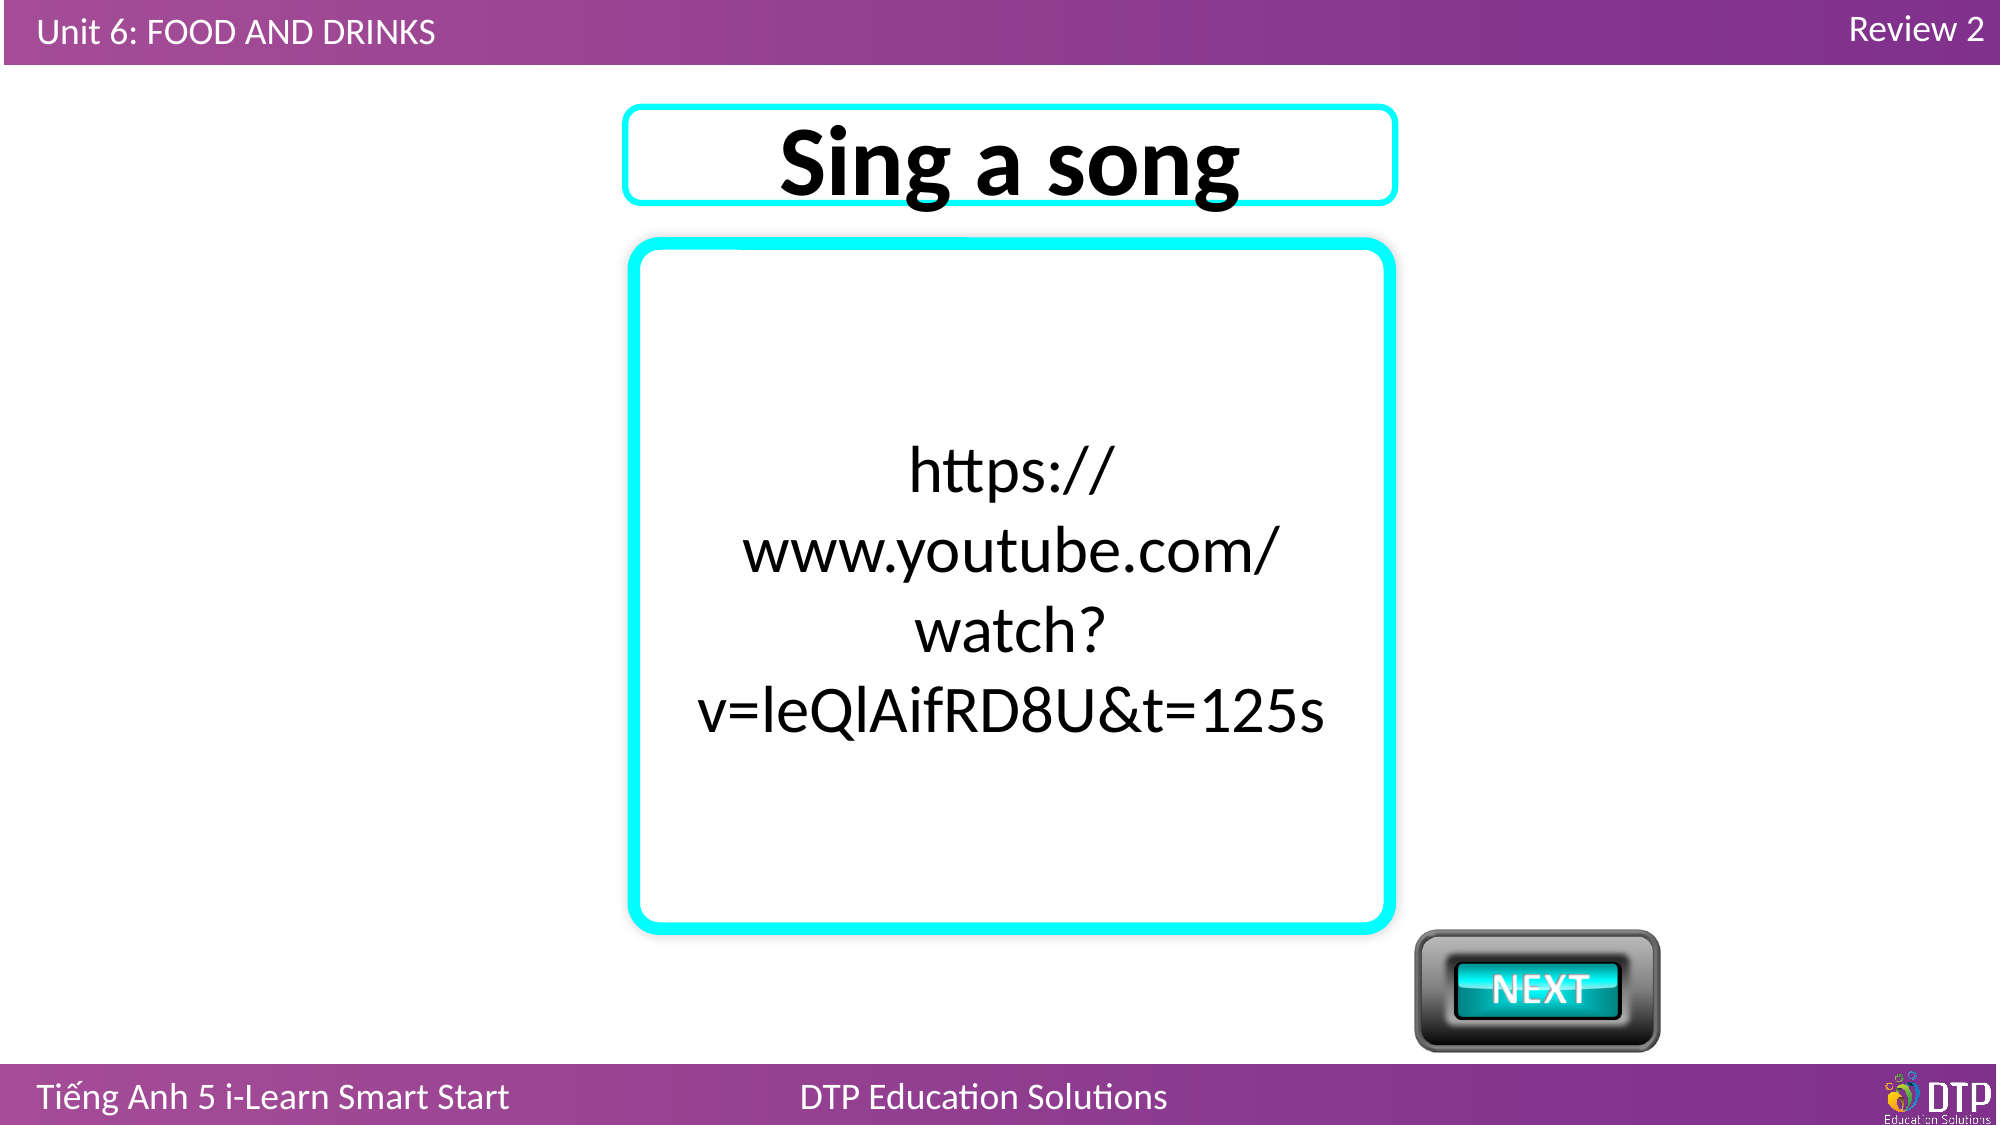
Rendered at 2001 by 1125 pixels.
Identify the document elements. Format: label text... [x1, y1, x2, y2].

picture [4, 0, 2000, 65]
text_box Sing a song [624, 105, 1397, 205]
text_box https://www.youtube.com/watch?v=leQlAifRD8U&t=125s [632, 242, 1391, 930]
picture [1413, 928, 1661, 1053]
picture [0, 1064, 1996, 1125]
